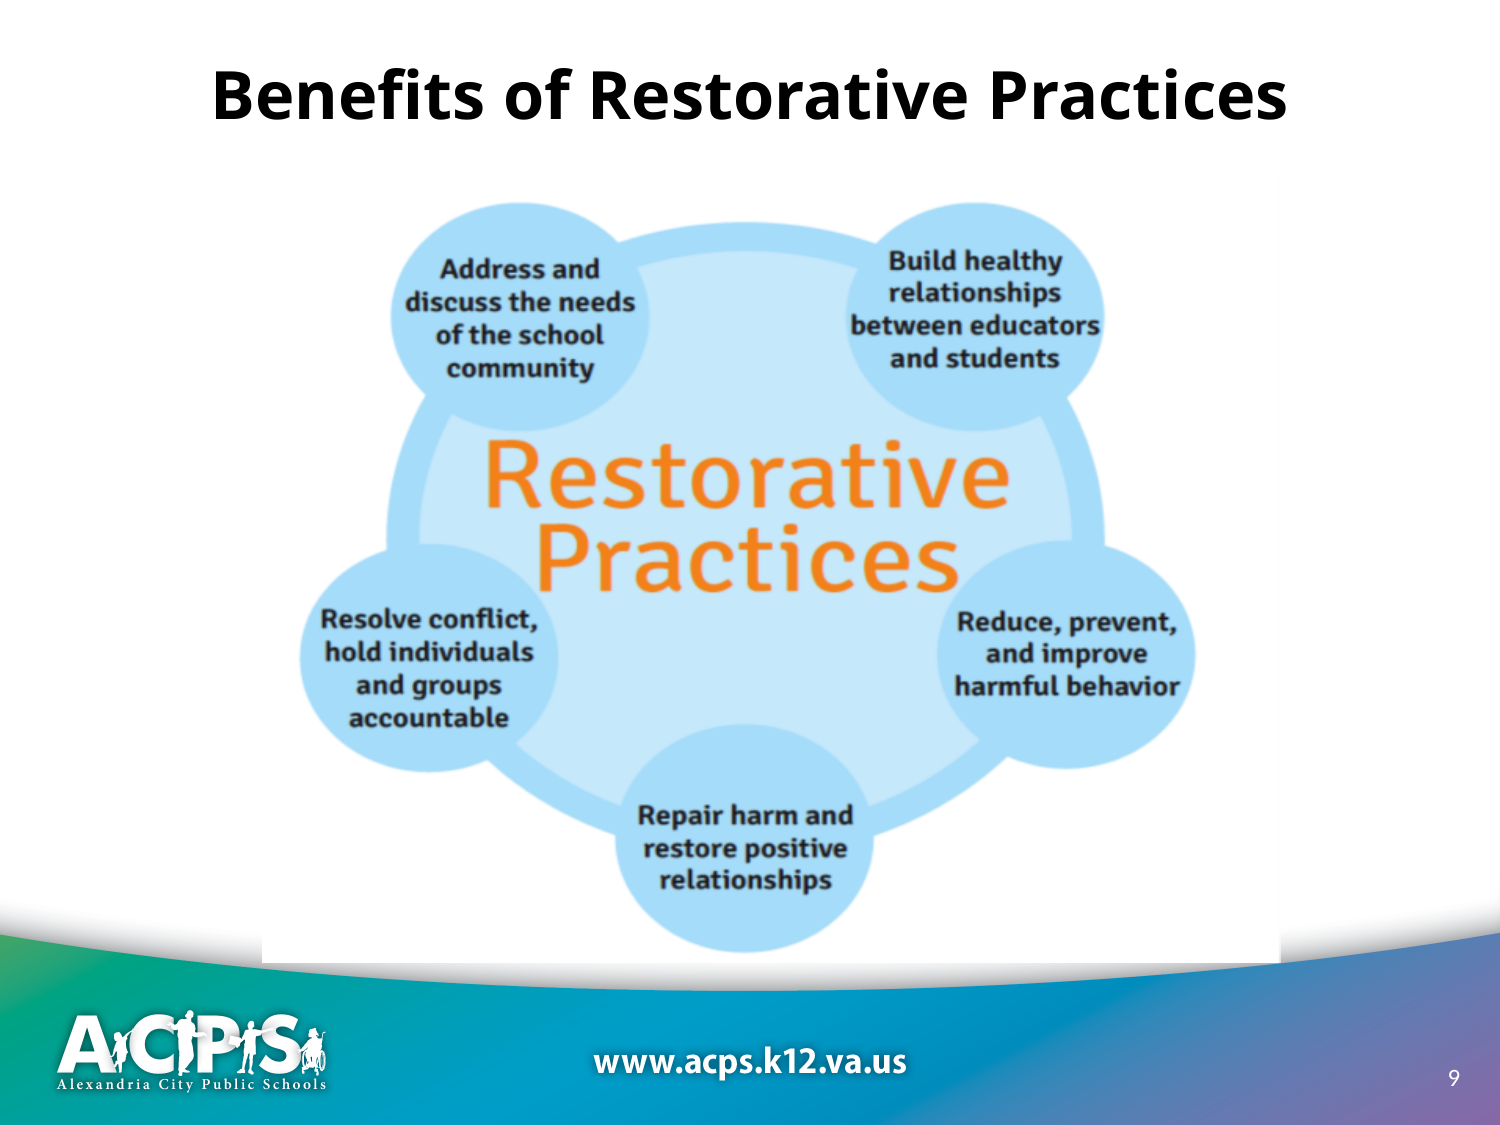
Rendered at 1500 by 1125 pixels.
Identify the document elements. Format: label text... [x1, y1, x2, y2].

picture [704, 1055, 716, 1073]
picture [800, 1049, 815, 1072]
picture [686, 1055, 700, 1073]
picture [720, 1055, 736, 1080]
picture [0, 0, 1500, 1125]
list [262, 174, 1282, 963]
picture [846, 1055, 860, 1073]
picture [874, 1056, 889, 1073]
picture [595, 1056, 618, 1072]
picture [785, 1049, 794, 1072]
title Benefits of Restorative Practices [75, 45, 1425, 233]
picture [741, 1055, 752, 1073]
picture [766, 1047, 780, 1072]
picture [894, 1055, 905, 1073]
picture [650, 1056, 674, 1072]
picture [623, 1056, 646, 1072]
picture [827, 1056, 842, 1072]
